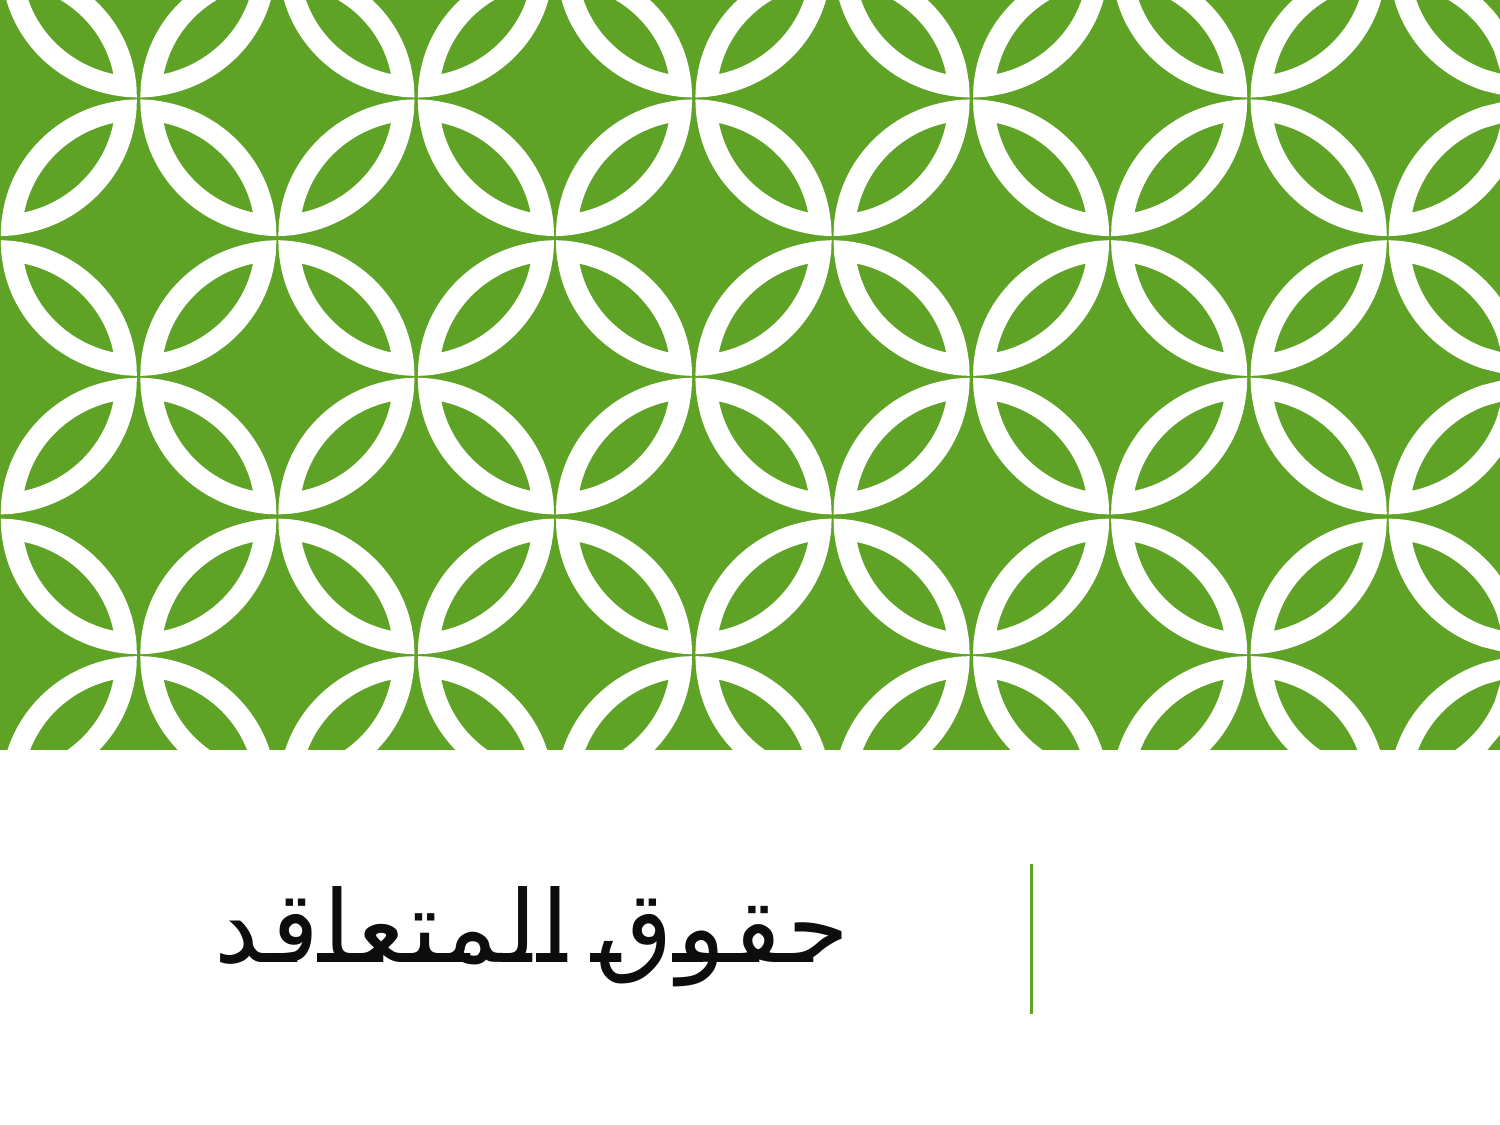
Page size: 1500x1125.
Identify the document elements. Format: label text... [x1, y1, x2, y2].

title حقوق المتعاقد [56, 813, 1013, 1054]
